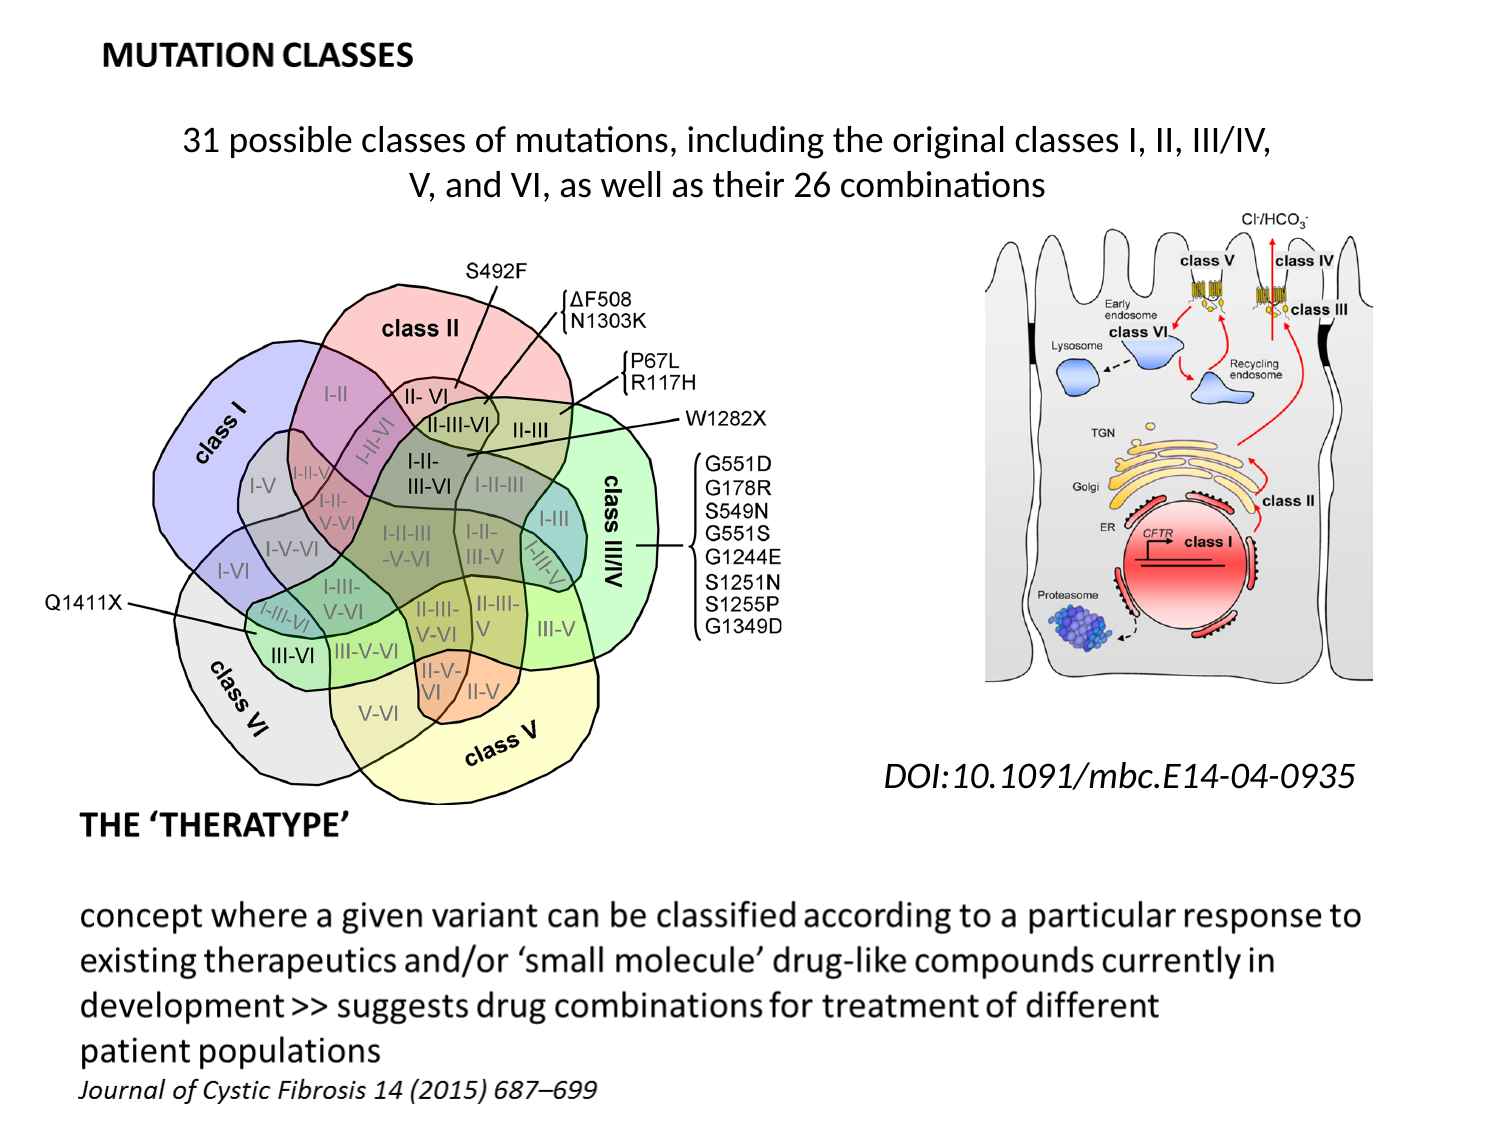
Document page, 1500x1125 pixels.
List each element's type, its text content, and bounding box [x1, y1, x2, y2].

text_box DOI:10.1091/mbc.E14-04-0935 [868, 744, 1371, 788]
picture [78, 18, 438, 101]
text_box 31 possible classes of mutations, including the original classes I, II, III/IV, V, and VI, as well as their 26 combinations [167, 107, 1289, 213]
picture [985, 213, 1373, 684]
picture [45, 262, 1458, 1125]
